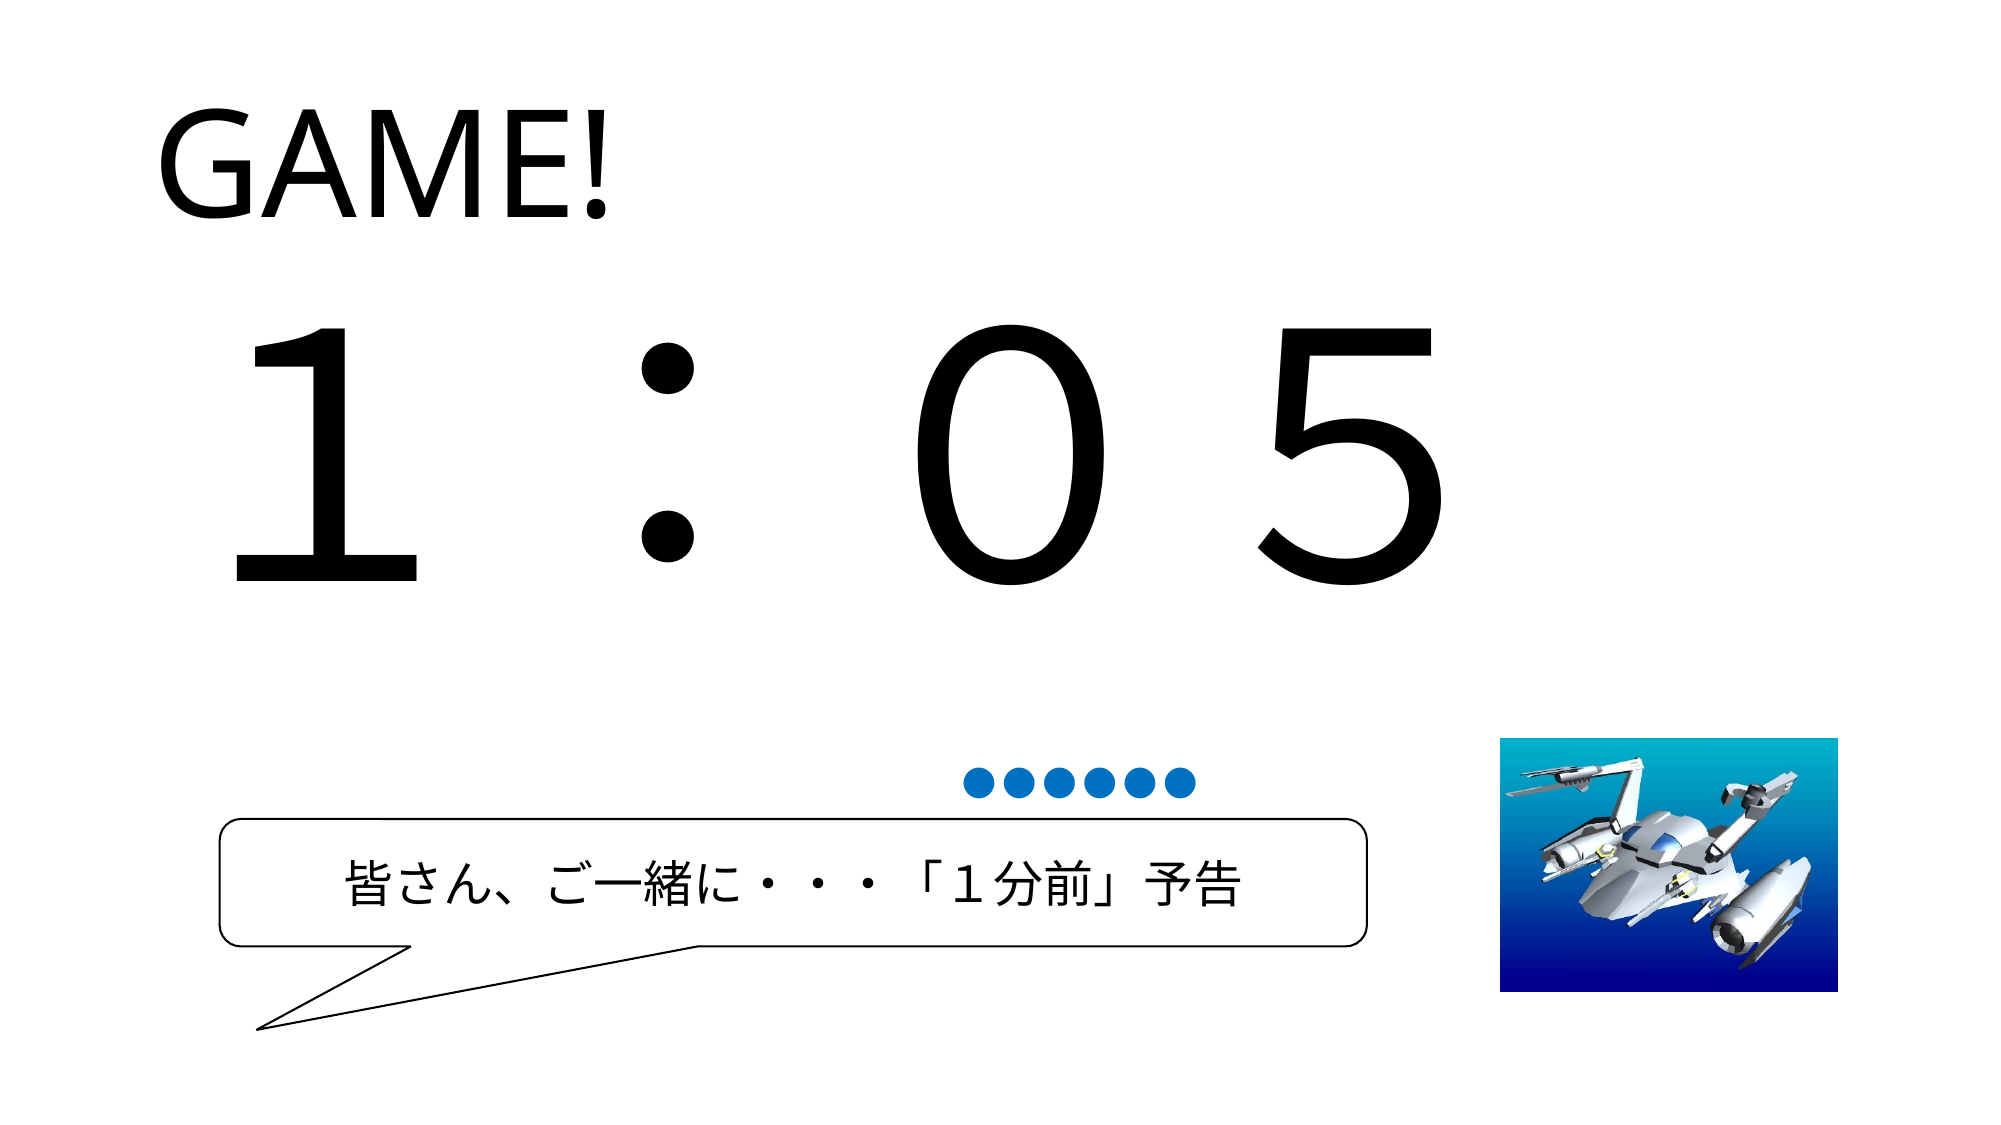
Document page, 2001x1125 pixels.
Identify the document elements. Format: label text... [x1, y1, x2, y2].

text_box ●●●●●● [944, 728, 1390, 824]
list １：０５ [137, 277, 1610, 806]
title GAME! [137, 59, 1863, 278]
text_box 皆さん、ご一緒に・・・「１分前」予告 [218, 817, 1368, 1031]
picture [1500, 738, 1838, 992]
